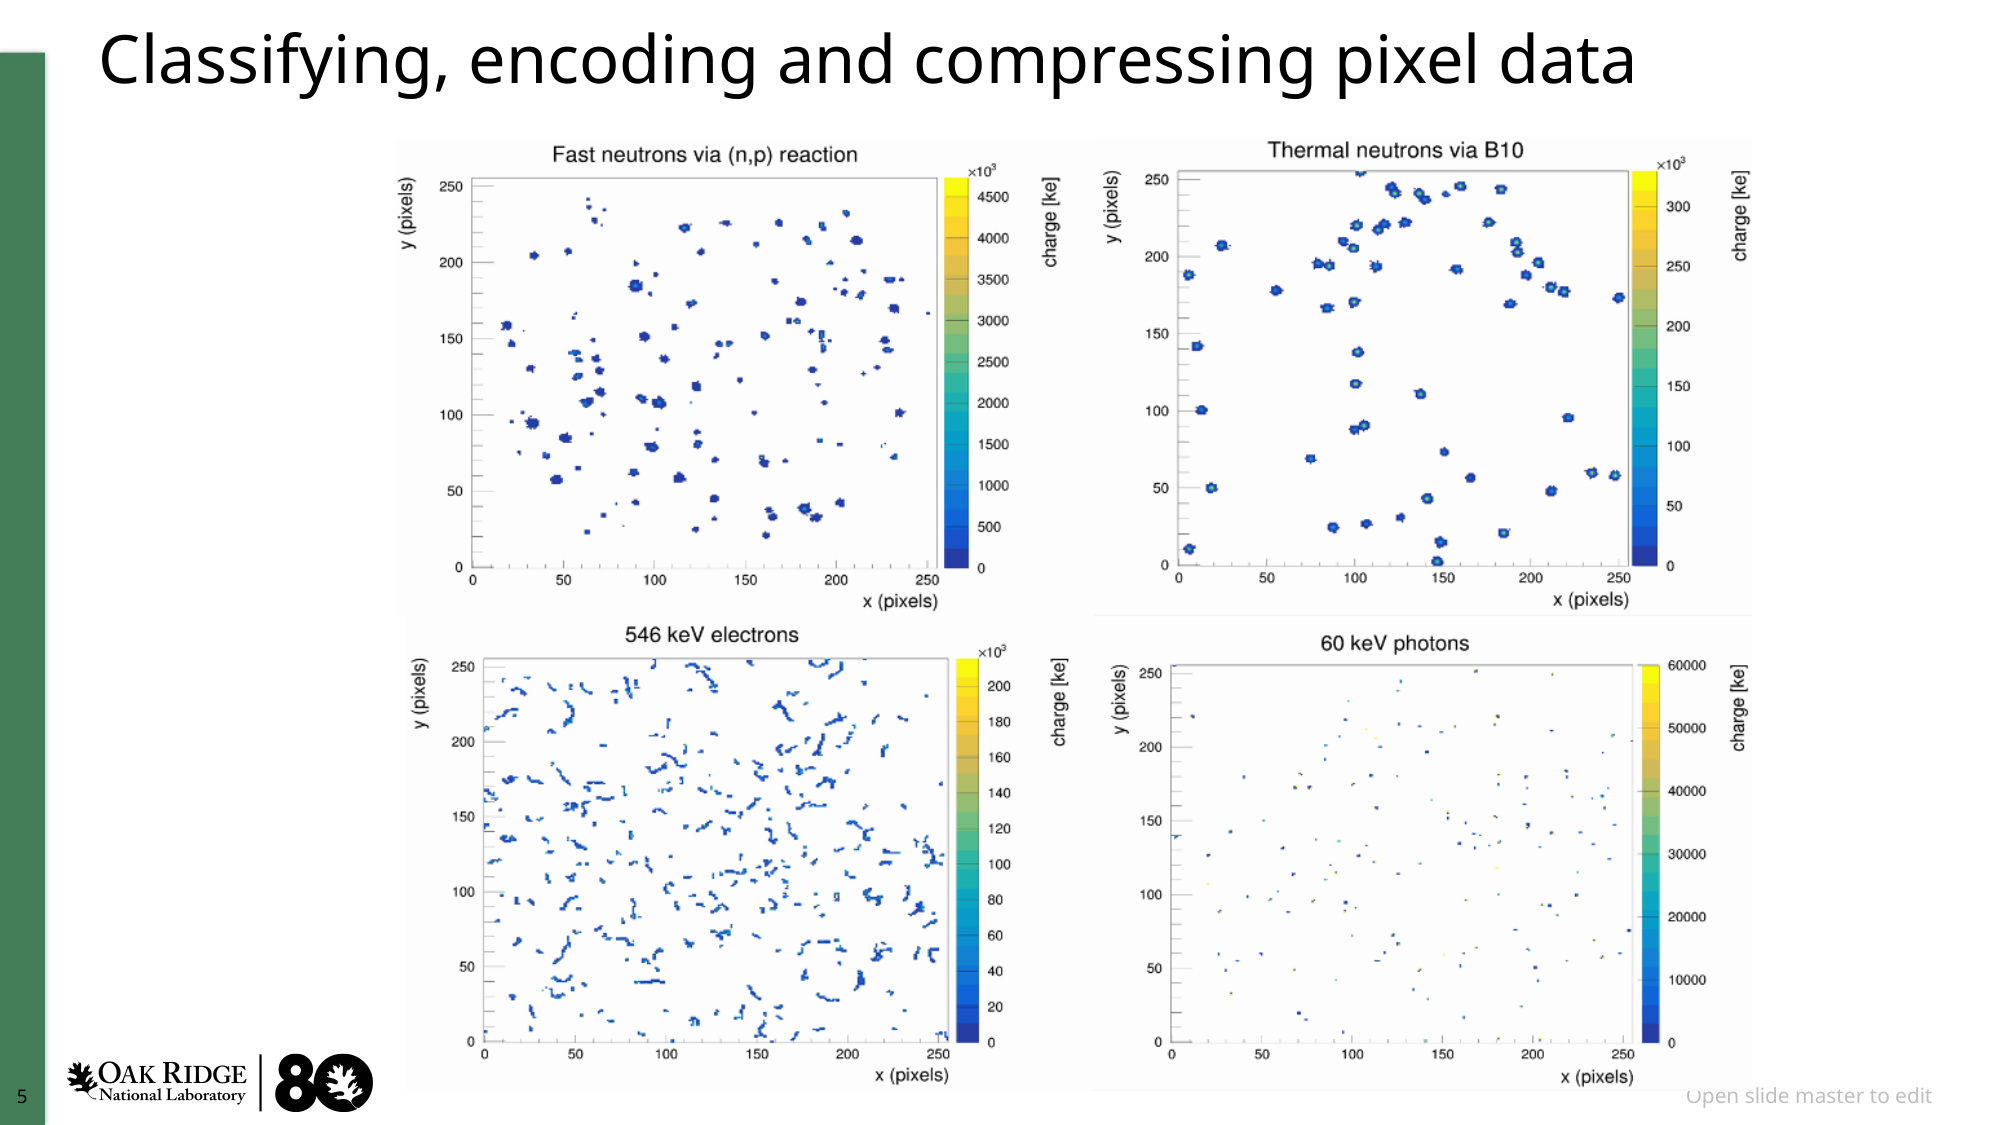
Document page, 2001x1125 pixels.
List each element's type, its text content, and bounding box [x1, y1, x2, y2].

picture [61, 1049, 379, 1118]
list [377, 126, 1753, 1091]
title Classifying, encoding and compressing pixel data [83, 17, 2000, 325]
